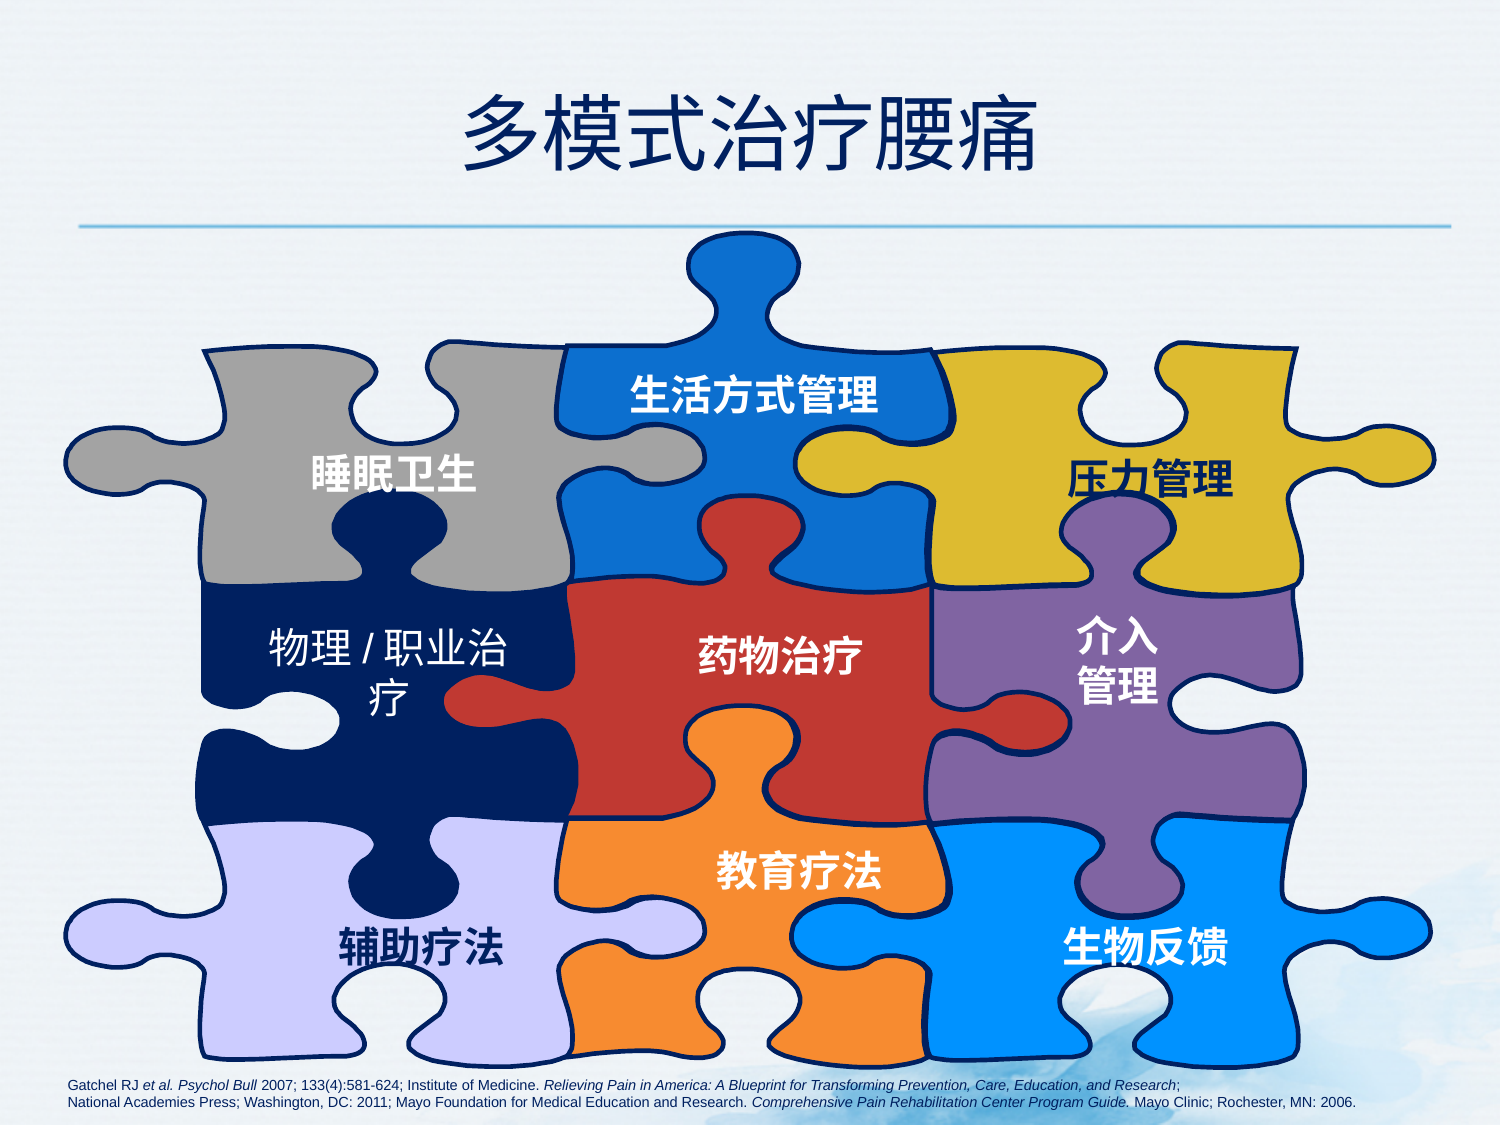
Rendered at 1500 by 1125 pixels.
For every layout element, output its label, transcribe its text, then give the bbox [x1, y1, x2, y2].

text_box [203, 505, 573, 708]
text_box [557, 705, 948, 1068]
text_box 生物反馈 [1047, 913, 1245, 979]
text_box 药物治疗 [682, 622, 880, 687]
text_box [65, 819, 377, 1060]
text_box [557, 232, 951, 443]
text_box 睡眠卫生 [295, 440, 493, 505]
text_box 生活方式管理 [614, 361, 895, 427]
text_box [1133, 342, 1435, 595]
text_box [197, 721, 577, 913]
text_box [542, 495, 1070, 825]
title 多模式治疗腰痛 [75, 44, 1425, 233]
text_box 教育疗法 [701, 837, 899, 902]
picture [0, 0, 1500, 1125]
text_box [931, 510, 1302, 710]
text_box 辅助疗法 [323, 913, 530, 979]
text_box [925, 717, 1305, 913]
text_box 压力管理 [1053, 445, 1250, 510]
text_box [791, 820, 1102, 1061]
text_box [65, 346, 377, 587]
text_box [795, 347, 1123, 588]
text_box Gatchel RJ et al. Psychol Bull 2007; 133(4):581-624; Institute of Medicine. Relieving Pain in America: A Blueprint for Transforming Prevention, Care, Education, and Research; National Academies Press; Washington, DC: 2011; Mayo Foundation for Medical Education and Research. Comprehensive Pain Rehabilitation Center Program Guide. Mayo Clinic; Rochester, MN: 2006. [52, 1068, 1497, 1118]
text_box 物理/职业治疗 [236, 614, 542, 730]
text_box [559, 427, 931, 592]
text_box [408, 341, 705, 594]
text_box [408, 814, 705, 1067]
text_box 介入 管理 [1061, 601, 1175, 717]
text_box [1134, 815, 1431, 1068]
